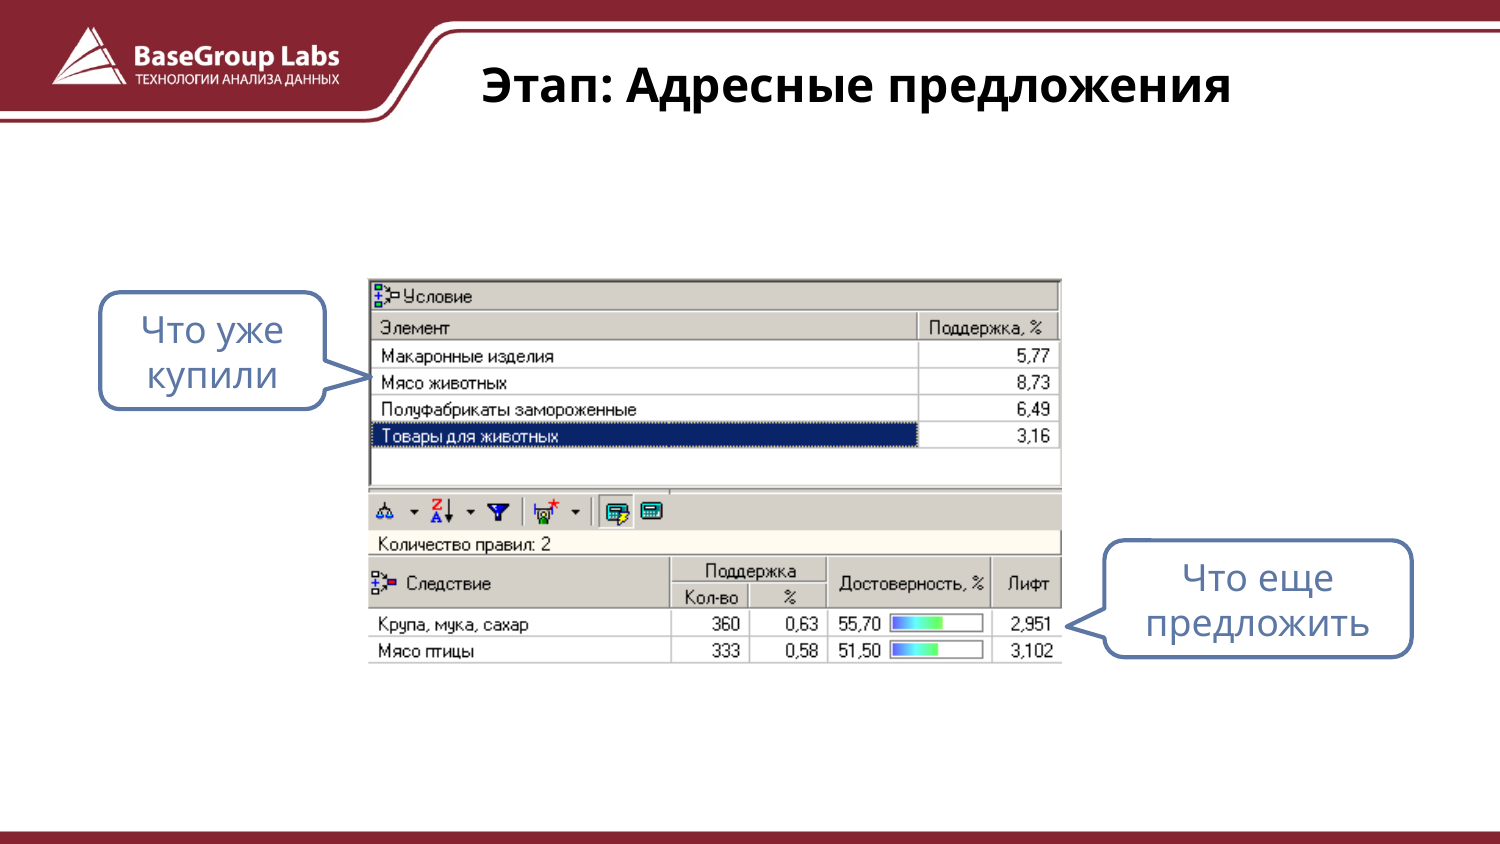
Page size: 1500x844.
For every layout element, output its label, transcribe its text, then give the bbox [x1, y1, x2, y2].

text_box Что уже купили [98, 290, 362, 412]
text_box Что еще предложить [1066, 538, 1414, 660]
title Этап: Адресные предложения [466, 43, 1463, 124]
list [367, 278, 1062, 667]
picture [0, 0, 1500, 844]
